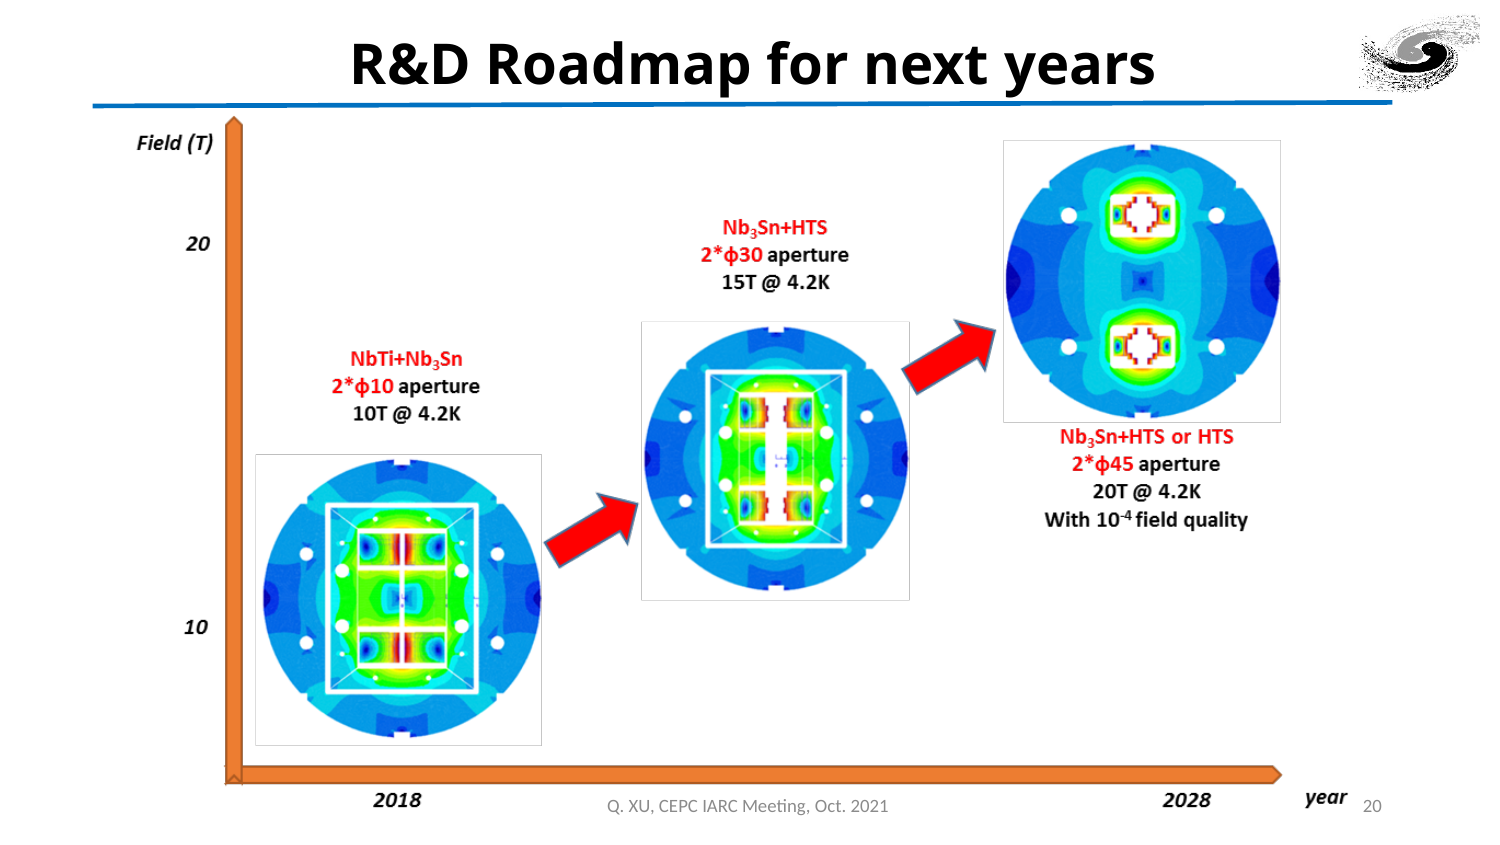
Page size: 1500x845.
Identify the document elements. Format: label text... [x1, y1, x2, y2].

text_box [92, 102, 1393, 106]
slide_number 20 [1363, 782, 1397, 828]
picture [1359, 13, 1480, 93]
picture [107, 115, 1363, 828]
text_box R&D Roadmap for next years [190, 4, 1317, 81]
